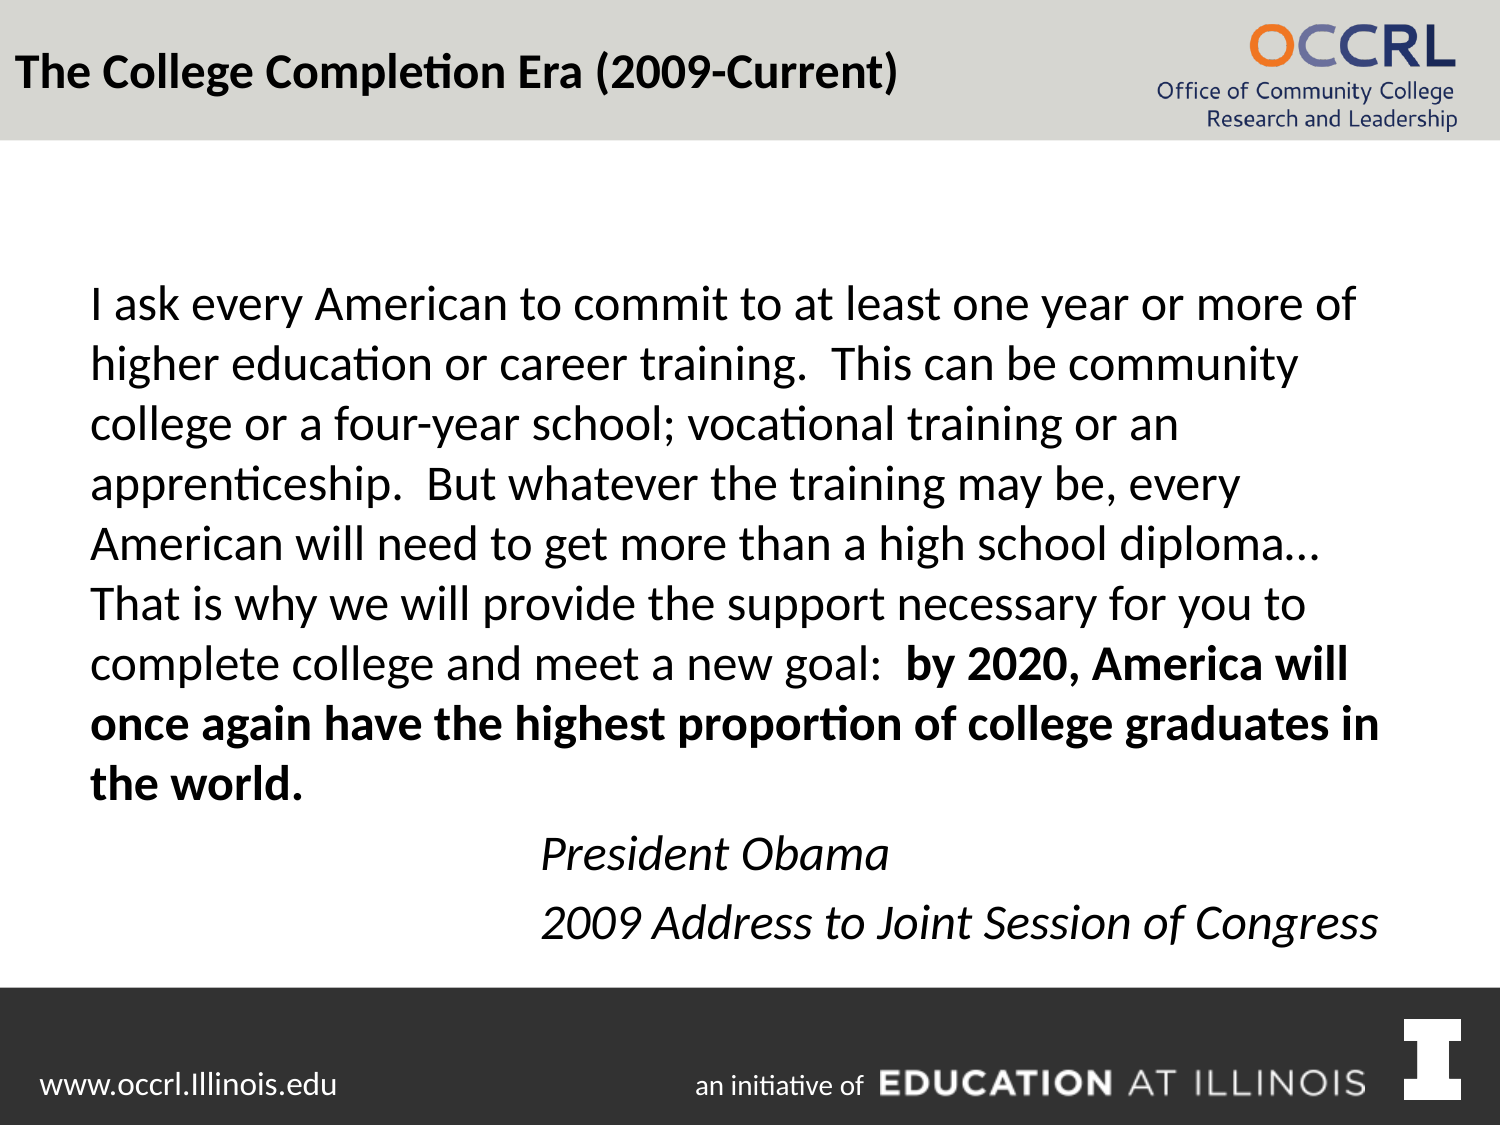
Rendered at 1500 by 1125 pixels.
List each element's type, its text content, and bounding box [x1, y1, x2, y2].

text_box [0, 985, 1500, 1125]
text_box The College Completion Era (2009-Current) [0, 0, 1500, 143]
picture [880, 1067, 1365, 1098]
text_box an initiative of [680, 1059, 962, 1109]
text_box [12, 15, 1275, 141]
picture [1149, 15, 1463, 132]
list I ask every American to commit to at least one year or more of higher education or career training. This can be community college or a four-year school; vocational training or an apprenticeship. But whatever the training may be, every American will need to get more than a high school diploma…That is why we will provide the support necessary for you to complete college and meet a new goal: by 2020, America will once again have the highest proportion of college graduates in the world. President Obama 2009 Address to Joint Session of Congress [75, 262, 1425, 1005]
picture [1404, 1018, 1461, 1100]
text_box www.occrl.Illinois.edu [24, 1054, 624, 1109]
